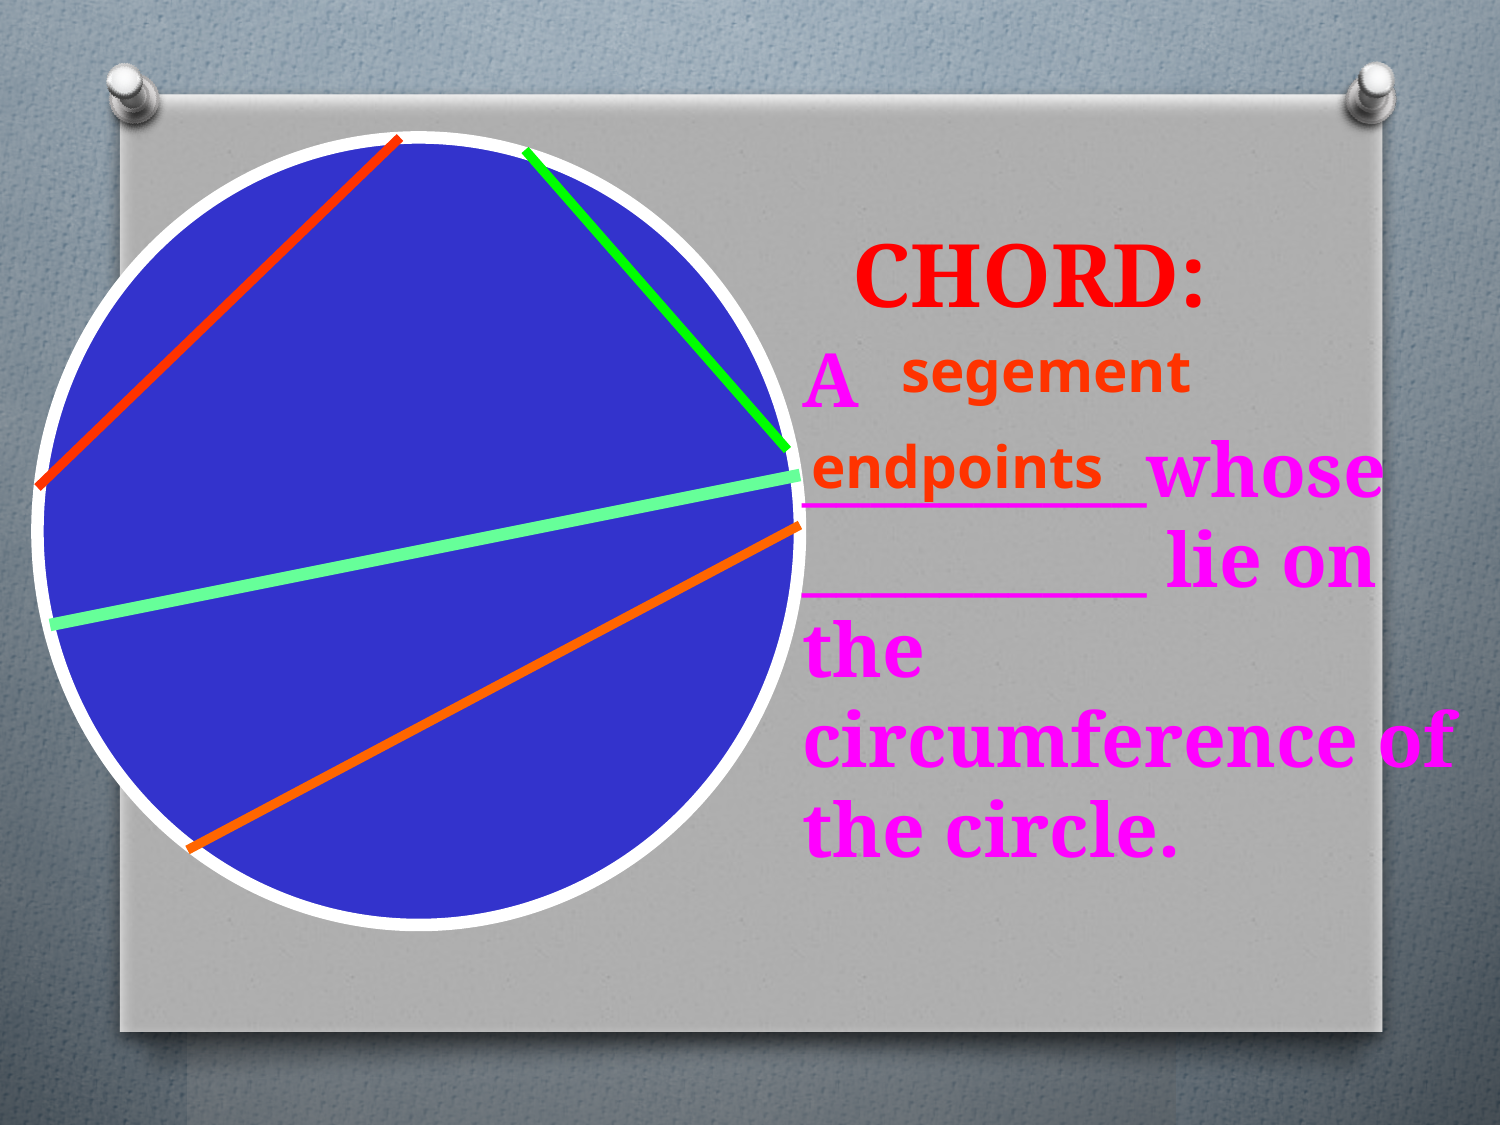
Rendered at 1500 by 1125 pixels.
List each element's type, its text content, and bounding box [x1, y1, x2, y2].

picture [75, 29, 198, 153]
text_box endpoints [796, 423, 1309, 508]
text_box segement [886, 326, 1400, 412]
text_box [37, 137, 787, 925]
picture [1317, 35, 1439, 156]
text_box A __________whose __________ lie on the circumference of the circle. [787, 324, 1475, 880]
text_box CHORD: [837, 212, 1500, 333]
